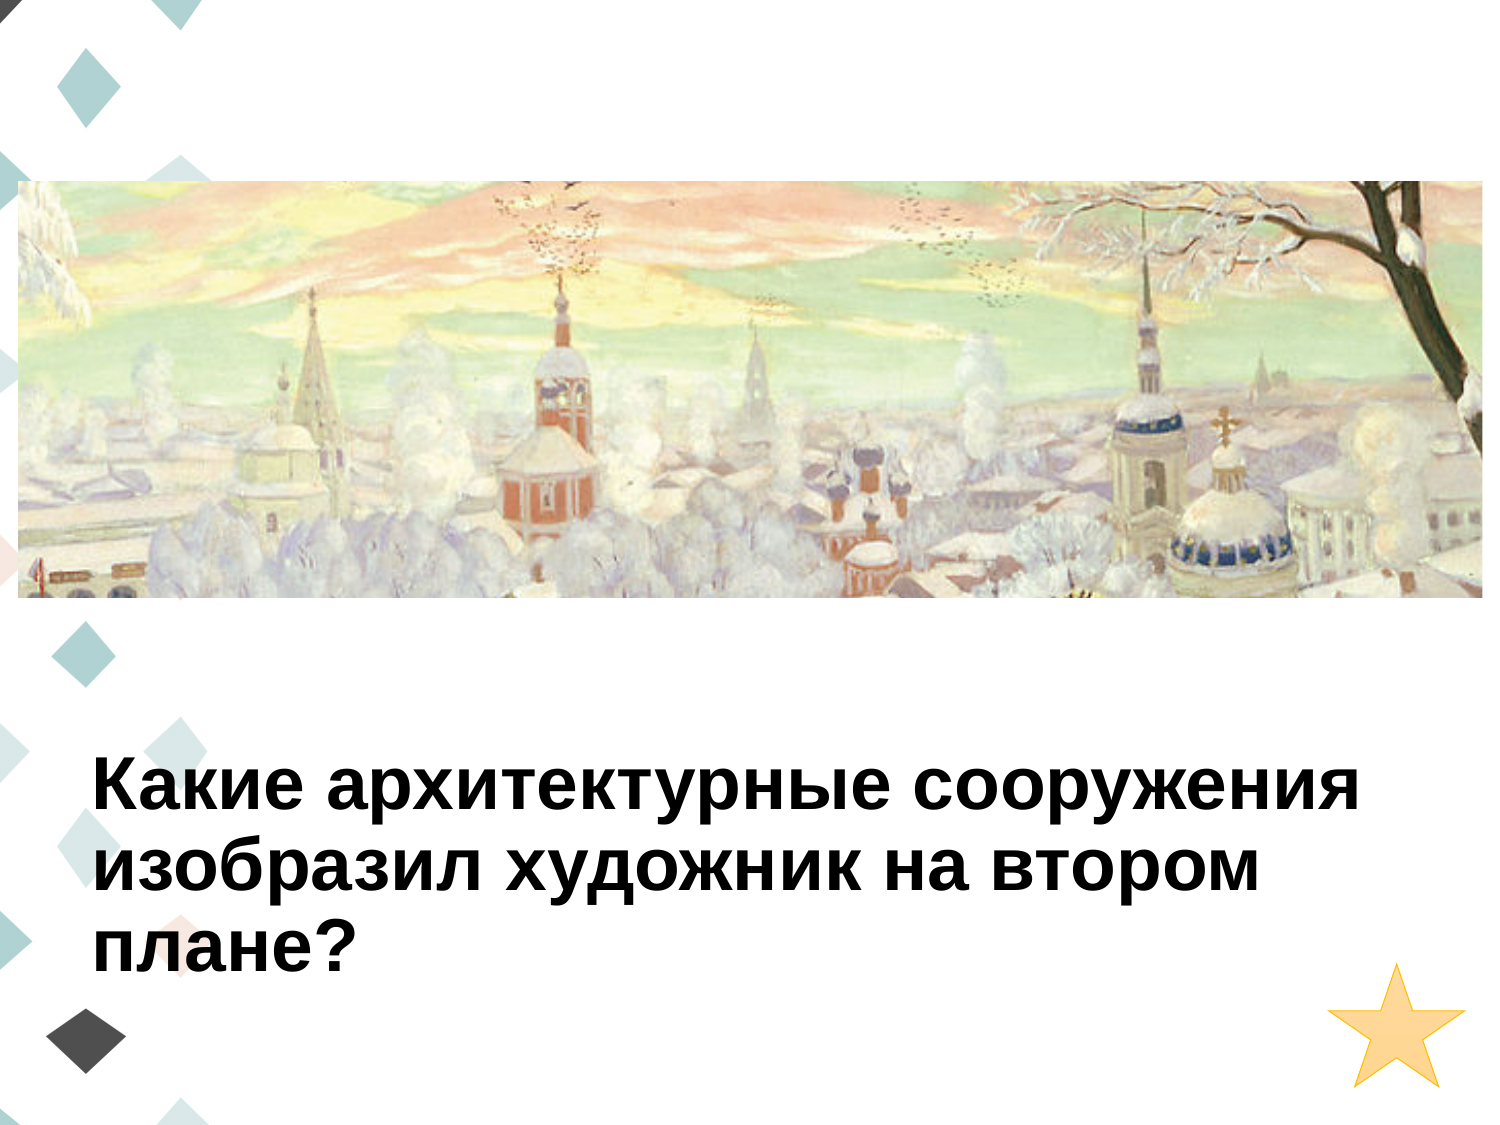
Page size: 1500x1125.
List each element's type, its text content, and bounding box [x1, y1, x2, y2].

title Какие архитектурные сооружения изобразил художник на втором плане? [76, 716, 1430, 1017]
text_box [1327, 962, 1467, 1088]
picture [0, 0, 1500, 1125]
